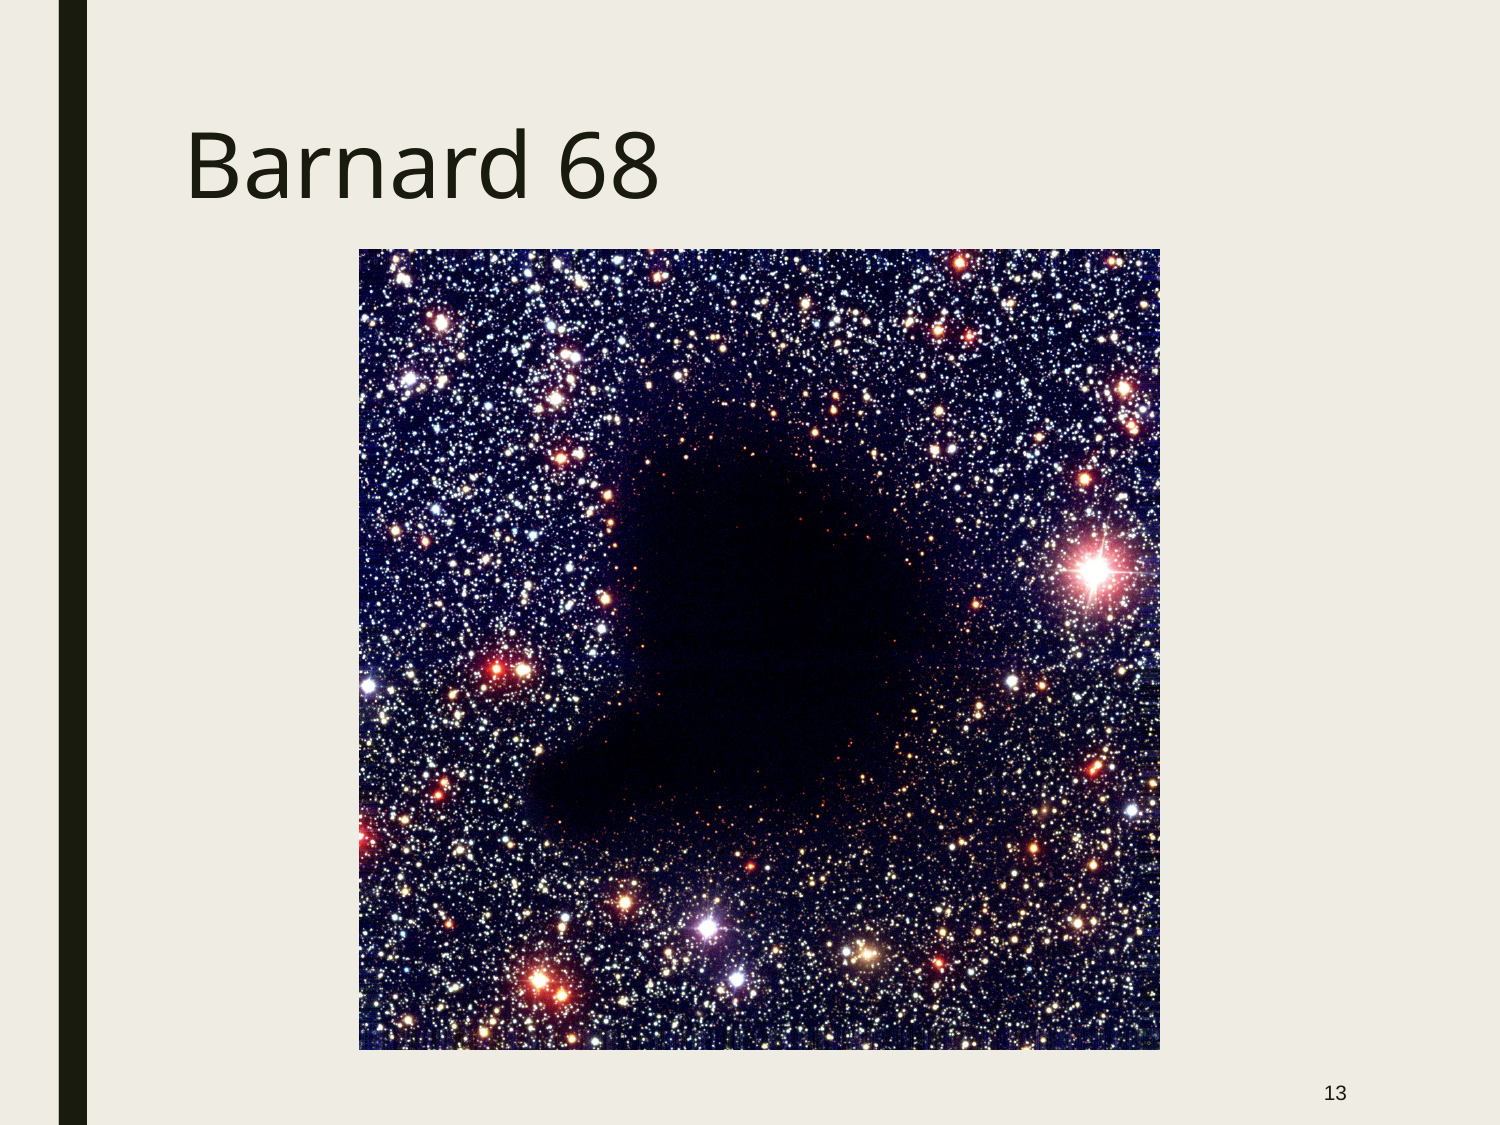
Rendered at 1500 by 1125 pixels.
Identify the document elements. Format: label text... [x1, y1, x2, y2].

slide_number 13 [1165, 1058, 1362, 1125]
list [359, 249, 1160, 1050]
title Barnard 68 [168, 112, 1351, 233]
